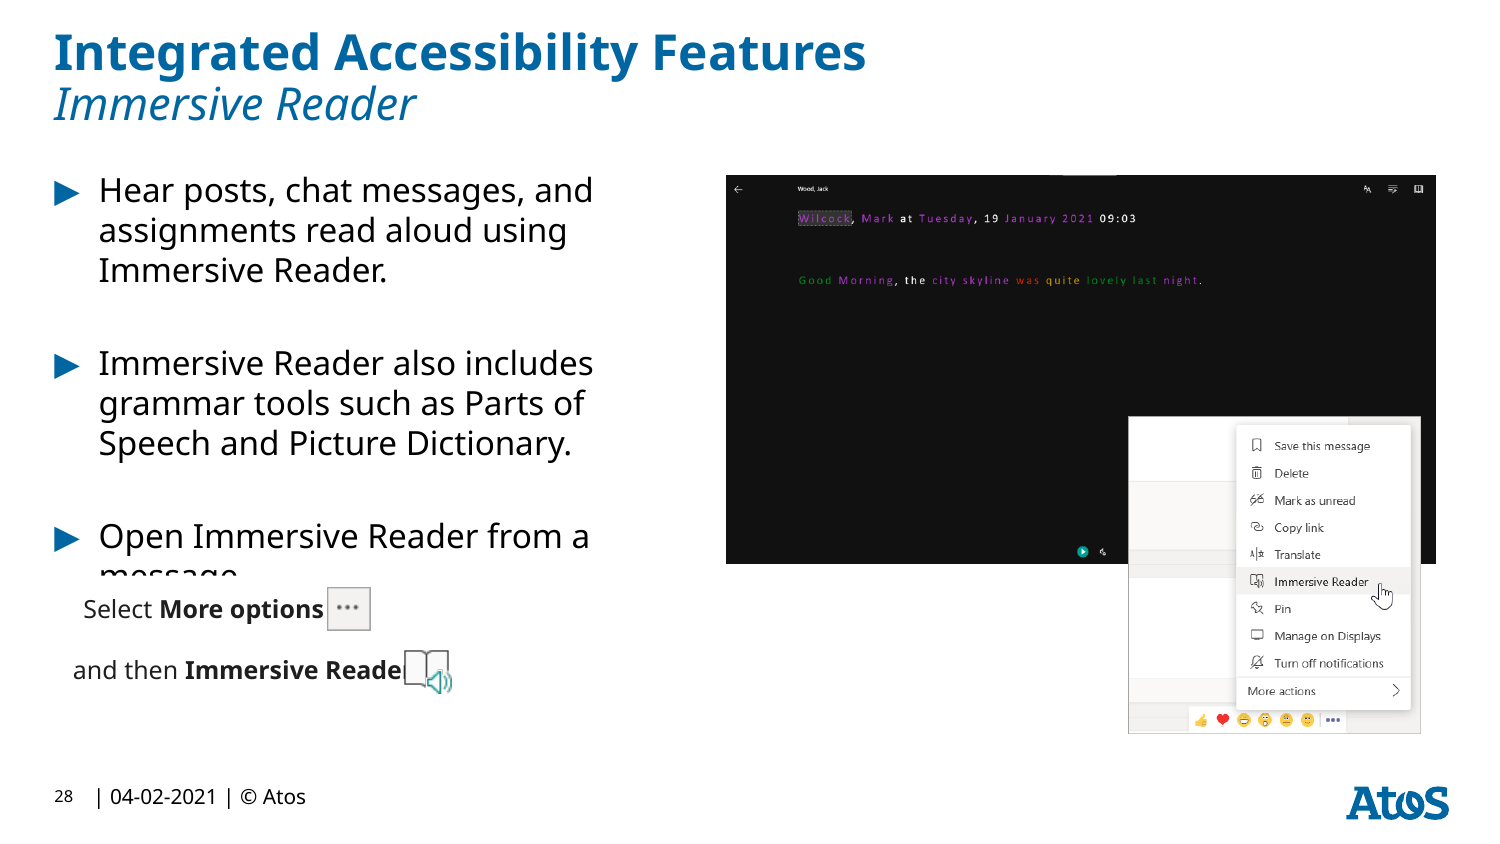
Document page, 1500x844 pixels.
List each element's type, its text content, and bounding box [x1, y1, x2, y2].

picture [726, 175, 1436, 735]
text_box Select More options [68, 575, 387, 634]
list Hear posts, chat messages, and assignments read aloud using Immersive Reader. Immersive Reader also includes grammar tools such as Parts of Speech and Picture Dictionary. Open Immersive Reader from a message [39, 161, 703, 573]
title Integrated Accessibility Features Immersive Reader [39, 20, 1471, 139]
picture [403, 645, 452, 695]
picture [327, 587, 372, 632]
slide_number 28 [39, 778, 113, 814]
text_box and then Immersive Reader [58, 647, 400, 693]
